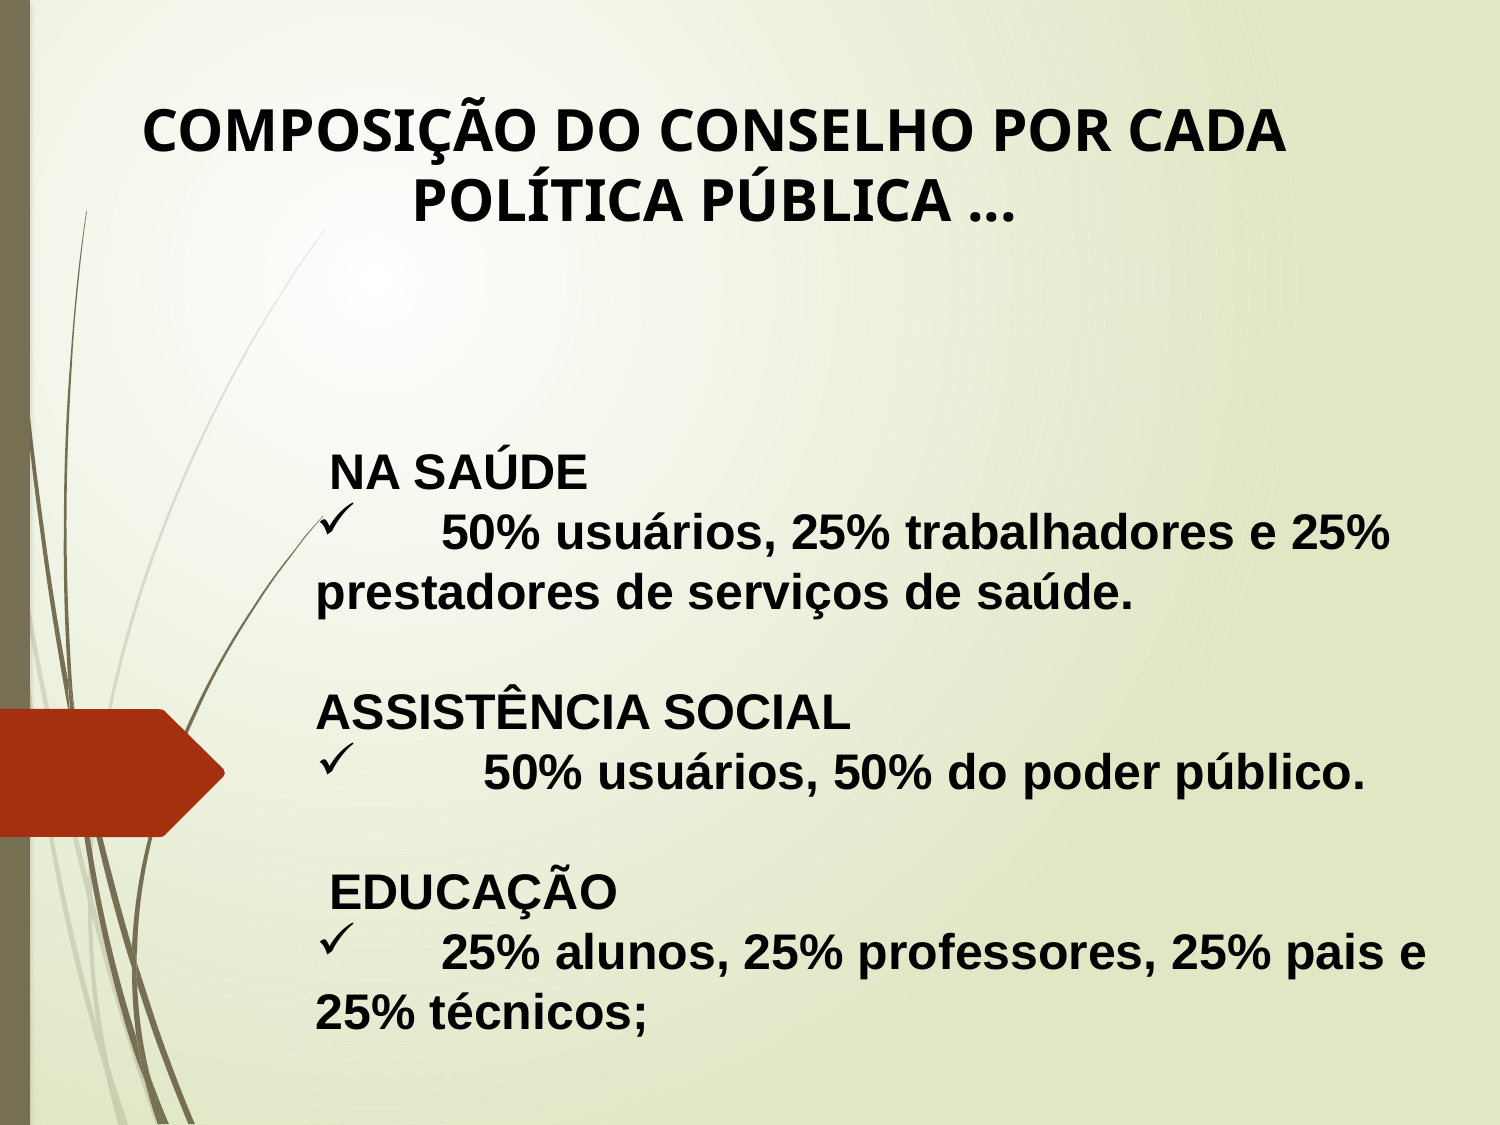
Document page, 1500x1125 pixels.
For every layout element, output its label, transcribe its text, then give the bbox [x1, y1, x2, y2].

text_box NA SAÚDE 50% usuários, 25% trabalhadores e 25% prestadores de serviços de saúde. ASSISTÊNCIA SOCIAL 50% usuários, 50% do poder público. EDUCAÇÃO 25% alunos, 25% professores, 25% pais e 25% técnicos; [301, 432, 1500, 1108]
title COMPOSIÇÃO DO CONSELHO POR CADA POLÍTICA PÚBLICA ... [76, 0, 1352, 242]
